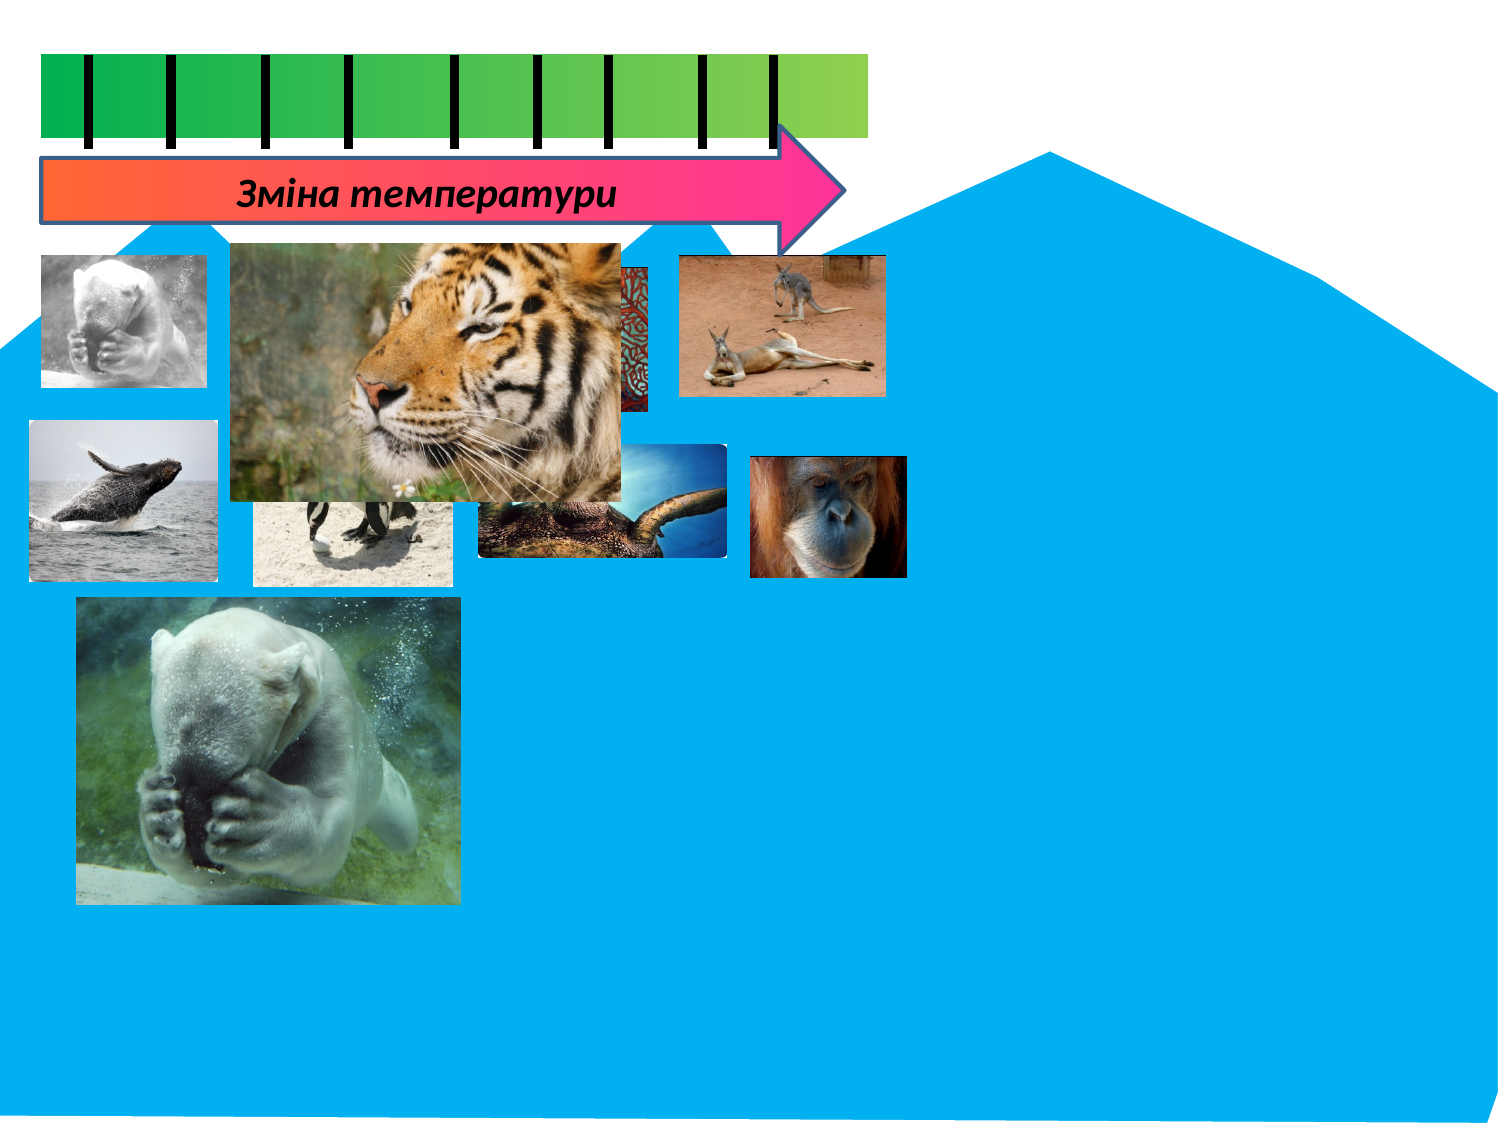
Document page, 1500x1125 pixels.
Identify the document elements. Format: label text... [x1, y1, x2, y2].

picture [231, 243, 726, 586]
text_box Зміна температури [39, 123, 847, 253]
text_box [39, 52, 870, 139]
picture [30, 421, 217, 581]
picture [40, 255, 206, 387]
picture [680, 255, 885, 396]
picture [751, 457, 906, 577]
text_box [0, 147, 1500, 1125]
picture [77, 598, 460, 904]
